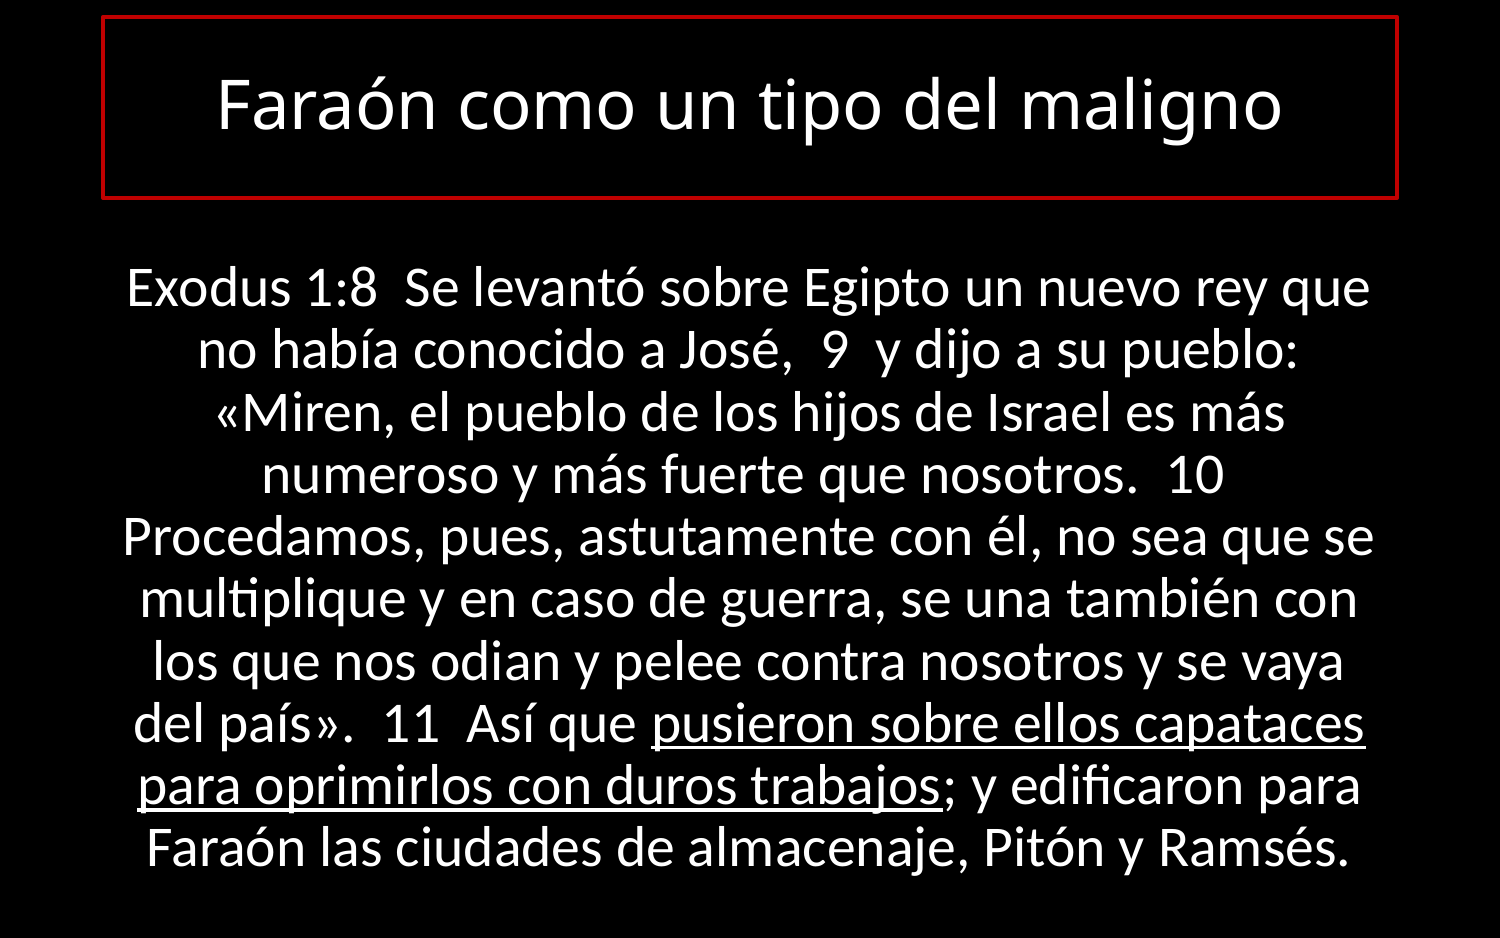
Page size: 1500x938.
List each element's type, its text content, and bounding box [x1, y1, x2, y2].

list Exodus 1:8 Se levantó sobre Egipto un nuevo rey que no había conocido a José, 9 y dijo a su pueblo: «Miren, el pueblo de los hijos de Israel es más numeroso y más fuerte que nosotros. 10 Procedamos, pues, astutamente con él, no sea que se multiplique y en caso de guerra, se una también con los que nos odian y pelee contra nosotros y se vaya del país». 11 Así que pusieron sobre ellos capataces para oprimirlos con duros trabajos; y edificaron para Faraón las ciudades de almacenaje, Pitón y Ramsés. [103, 249, 1397, 898]
title Faraón como un tipo del maligno [103, 16, 1397, 199]
